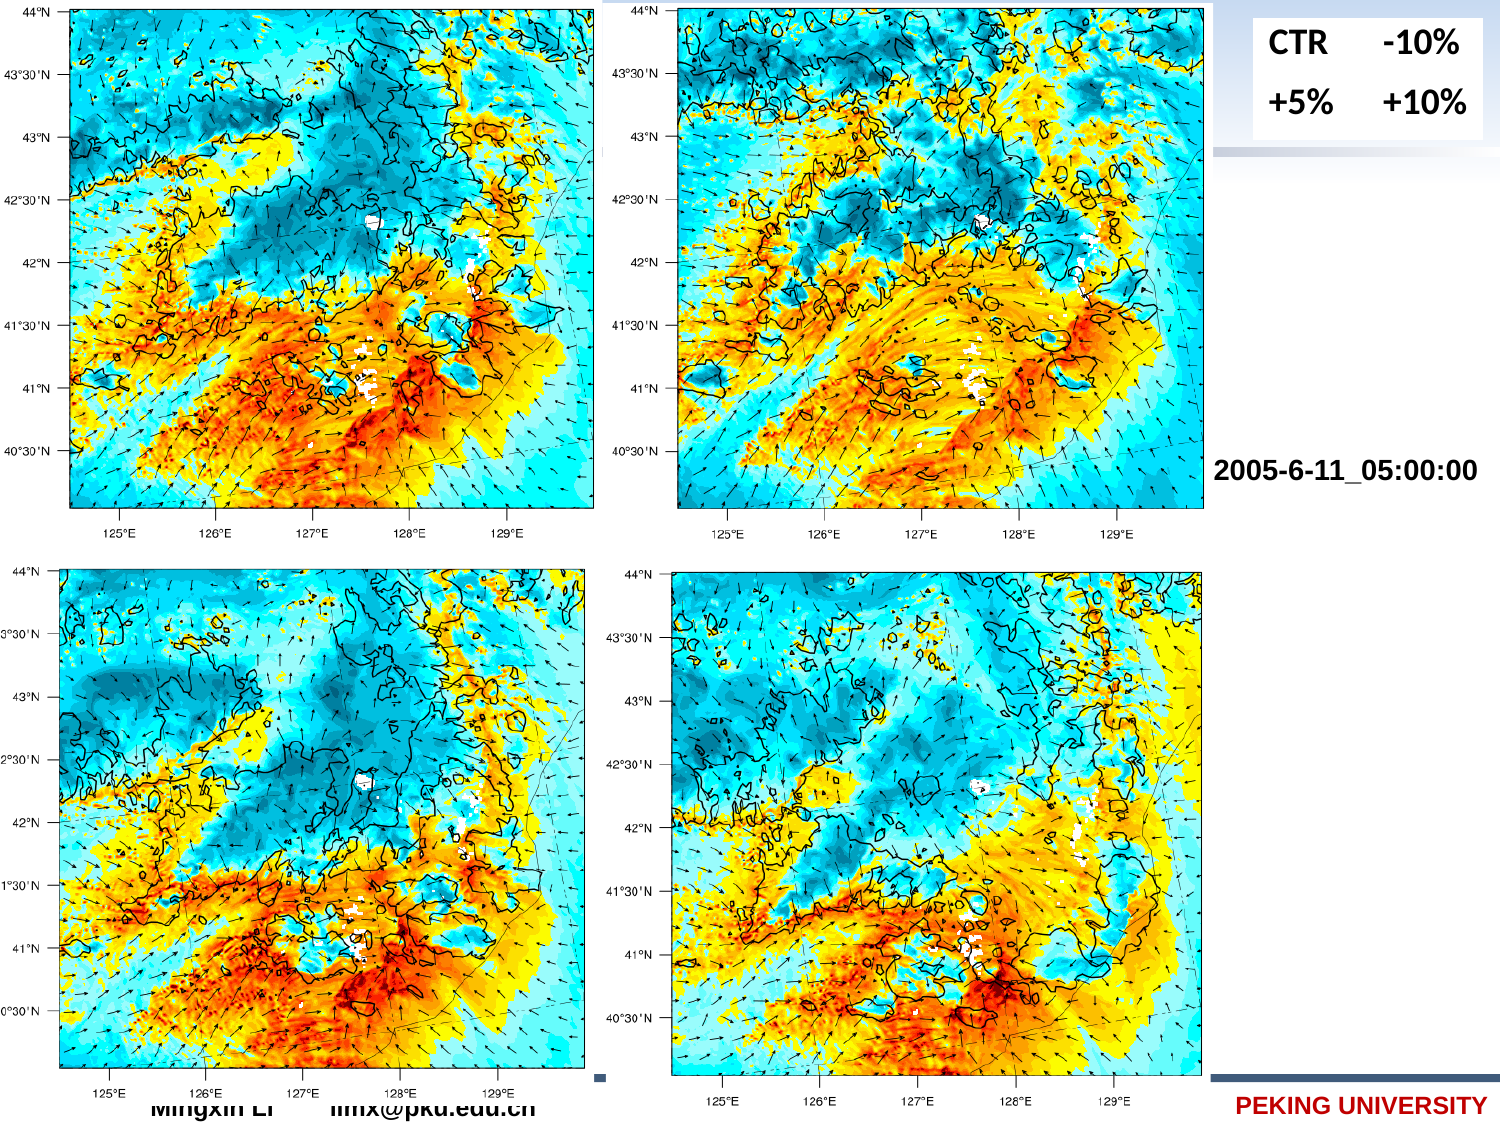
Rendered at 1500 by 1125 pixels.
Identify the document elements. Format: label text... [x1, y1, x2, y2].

table_cell +10% [1369, 82, 1481, 138]
picture [0, 564, 595, 1106]
table_header CTR [1255, 20, 1367, 76]
table_header -10% [1369, 20, 1481, 76]
text_box 2005-6-11_05:00:00 [1218, 444, 1500, 494]
table_cell +5% [1255, 82, 1367, 138]
picture [605, 567, 1211, 1114]
picture [0, 0, 1214, 546]
